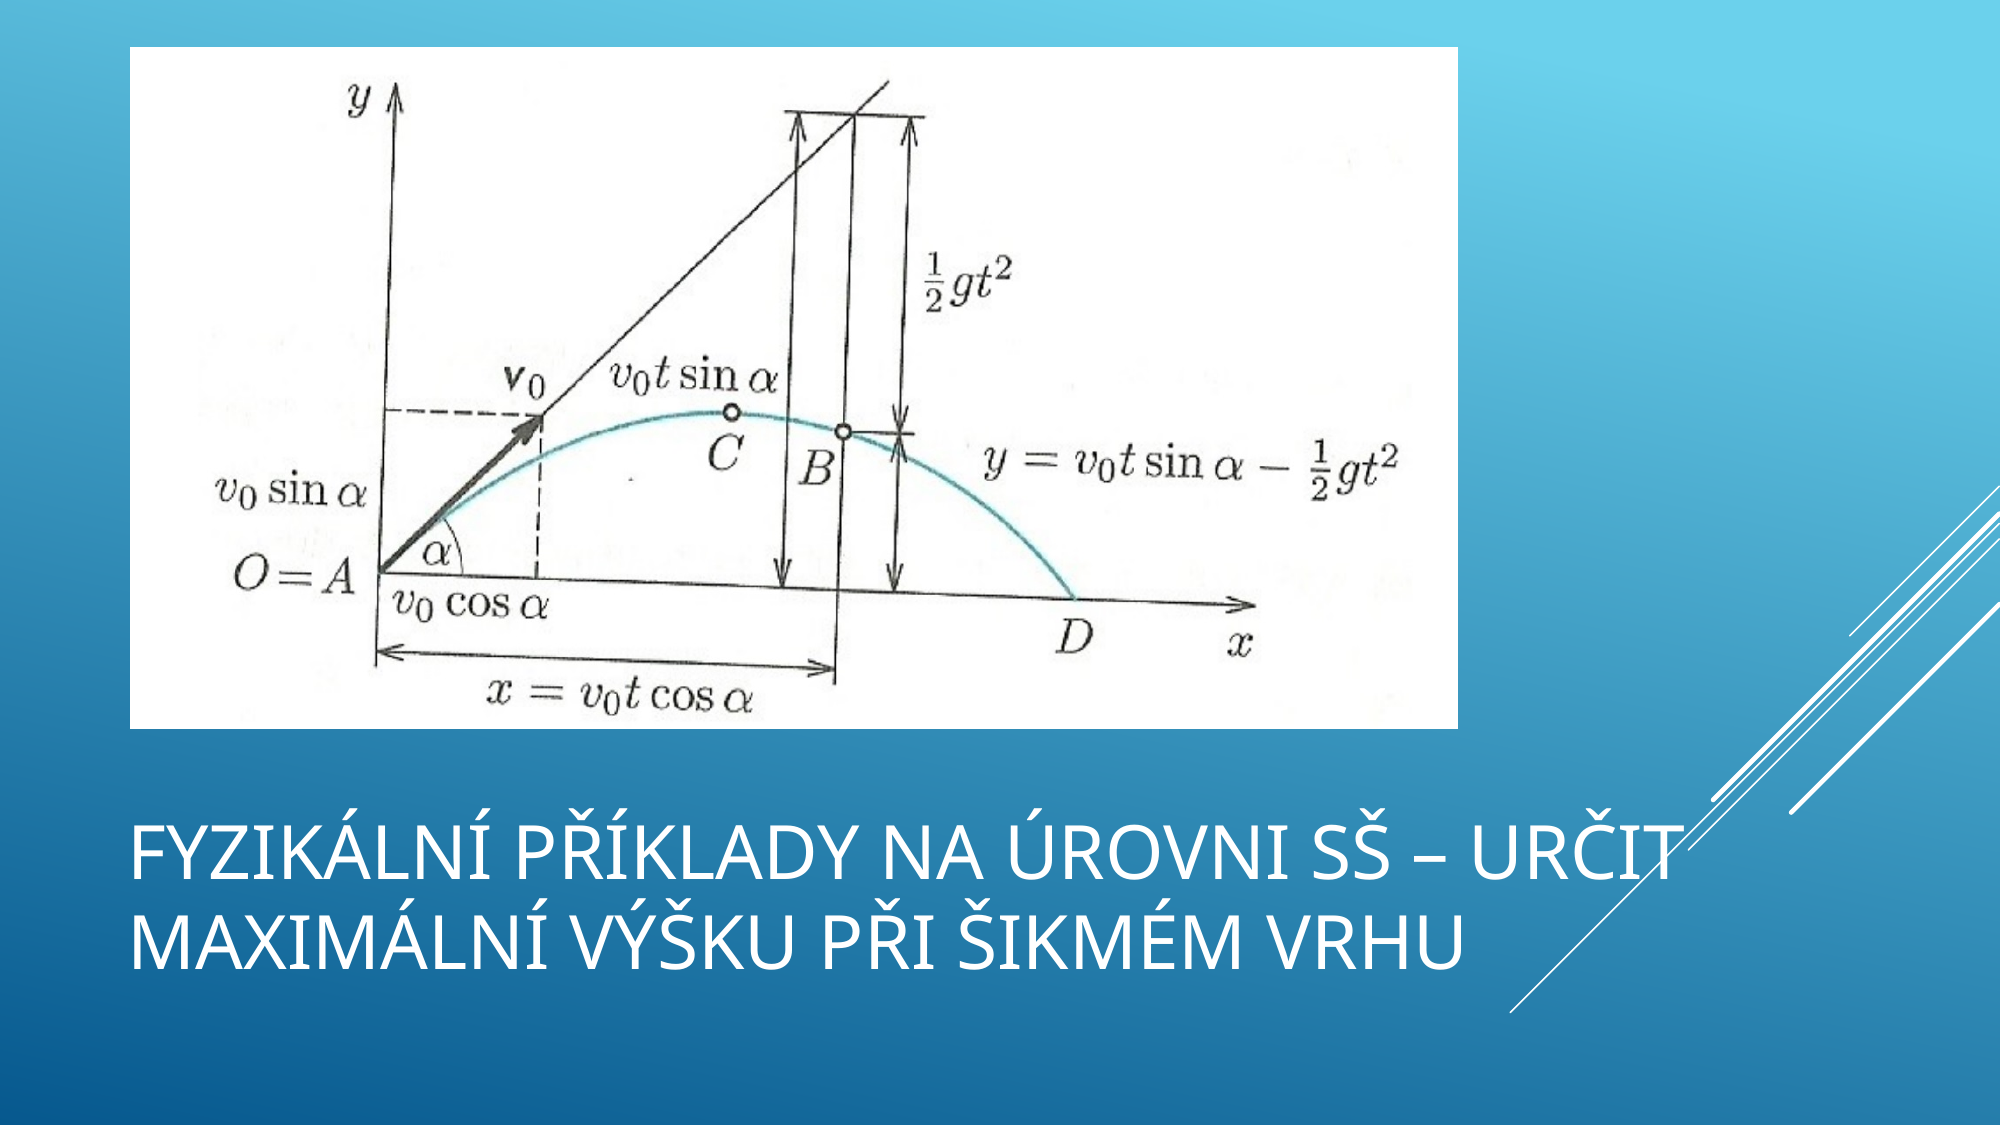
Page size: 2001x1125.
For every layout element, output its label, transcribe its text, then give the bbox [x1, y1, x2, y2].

title Fyzikální příklady na úrovni SŠ – určit maximální výšku při šikmém vrhu [112, 736, 1721, 1053]
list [129, 47, 1458, 729]
